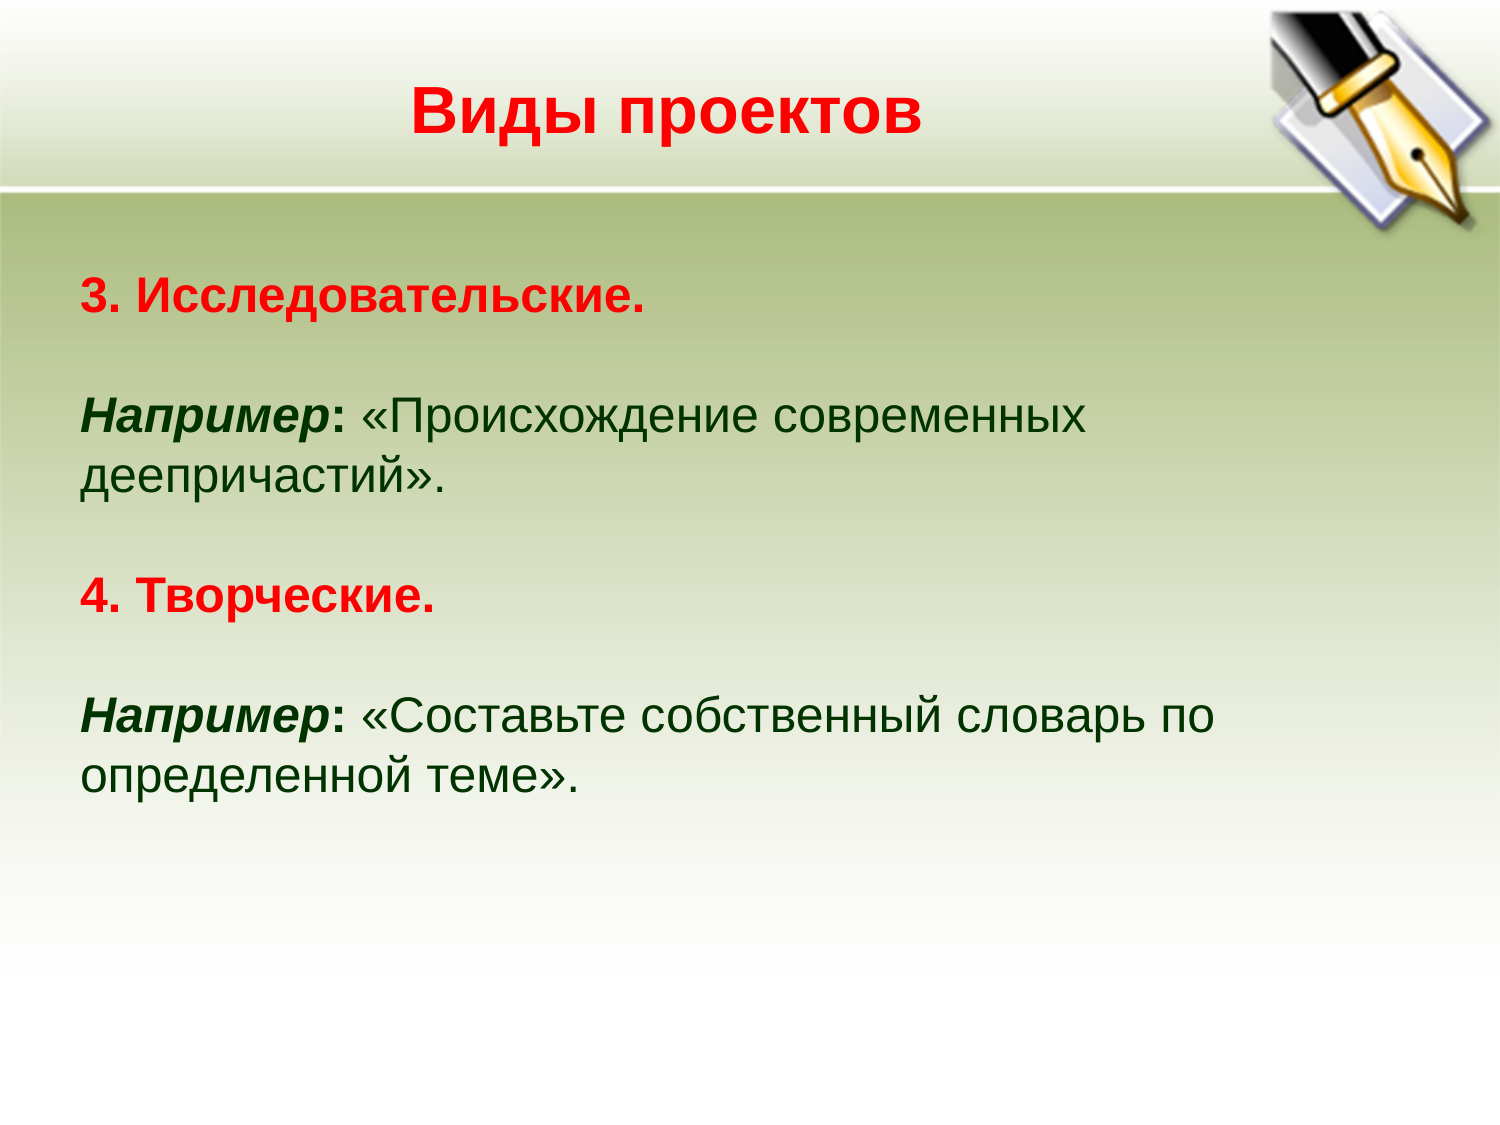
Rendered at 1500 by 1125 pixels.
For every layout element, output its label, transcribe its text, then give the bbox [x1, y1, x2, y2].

picture [0, 0, 1500, 1125]
title Виды проектов [64, 42, 1270, 171]
list 3. Исследовательские. Например: «Происхождение современных деепричастий». 4. Творческие. Например: «Составьте собственный словарь по определенной теме». [64, 255, 1471, 1064]
